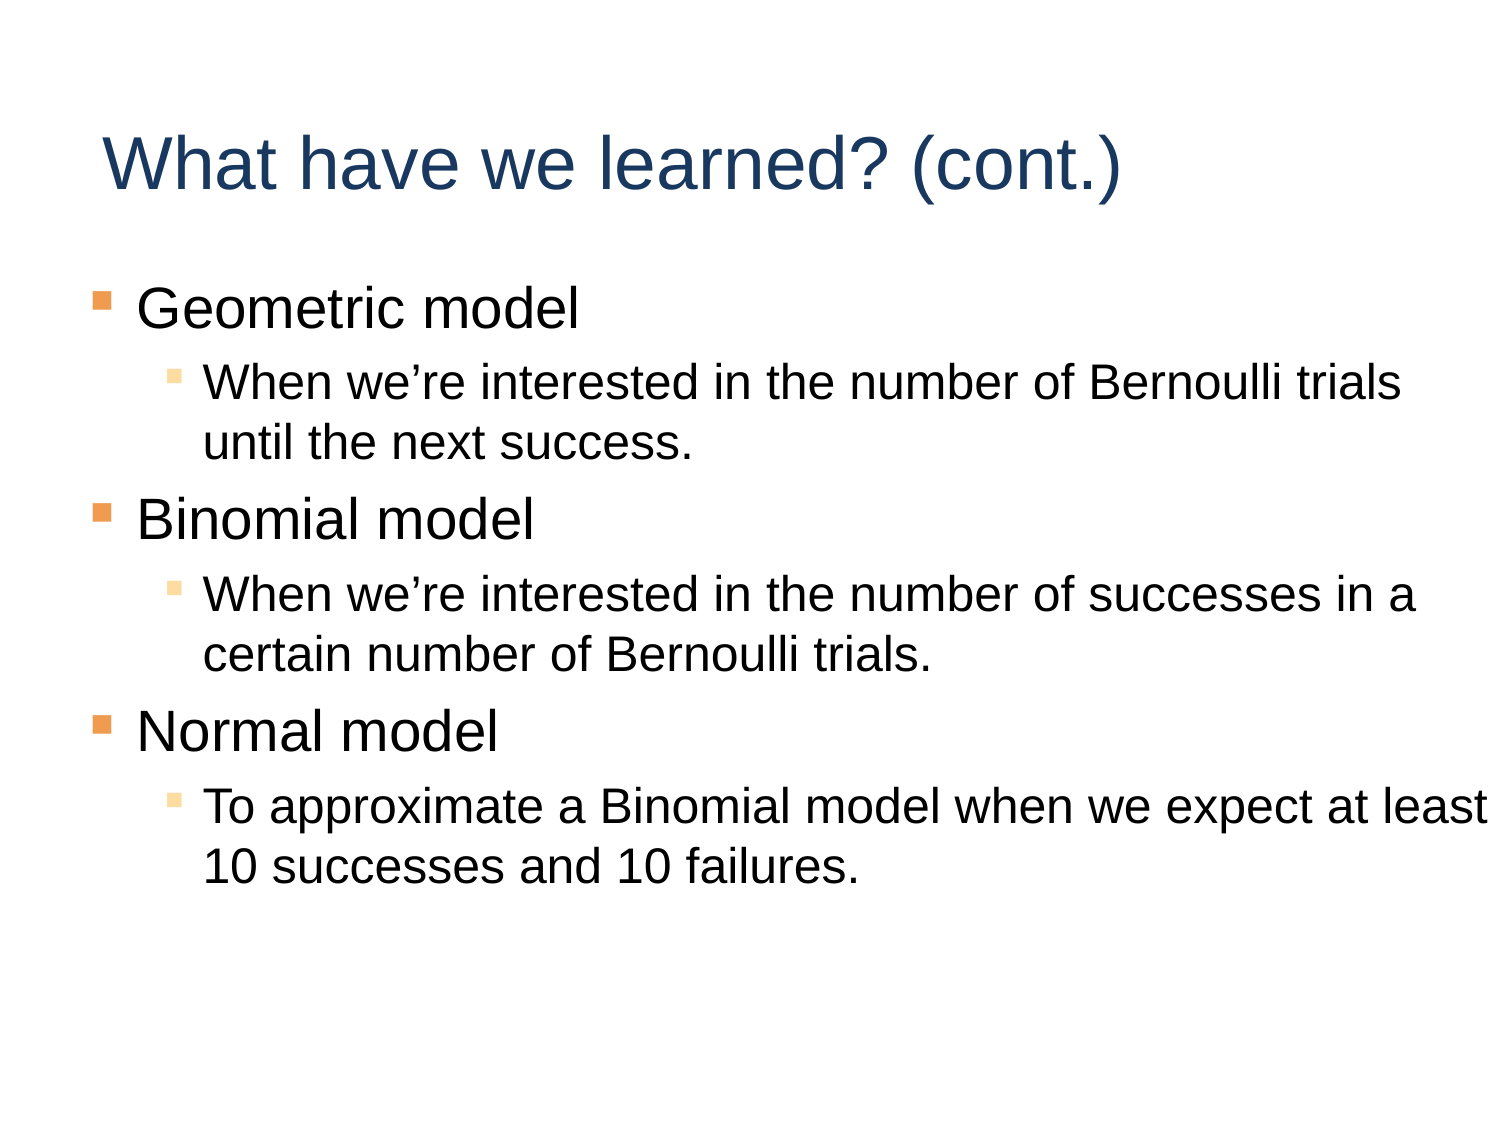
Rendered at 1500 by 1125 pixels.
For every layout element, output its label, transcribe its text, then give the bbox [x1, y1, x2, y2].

title What have we learned? (cont.) [87, 49, 1450, 213]
list Geometric model When we’re interested in the number of Bernoulli trials until the next success. Binomial model When we’re interested in the number of successes in a certain number of Bernoulli trials. Normal model To approximate a Binomial model when we expect at least 10 successes and 10 failures. [0, 262, 1500, 1013]
